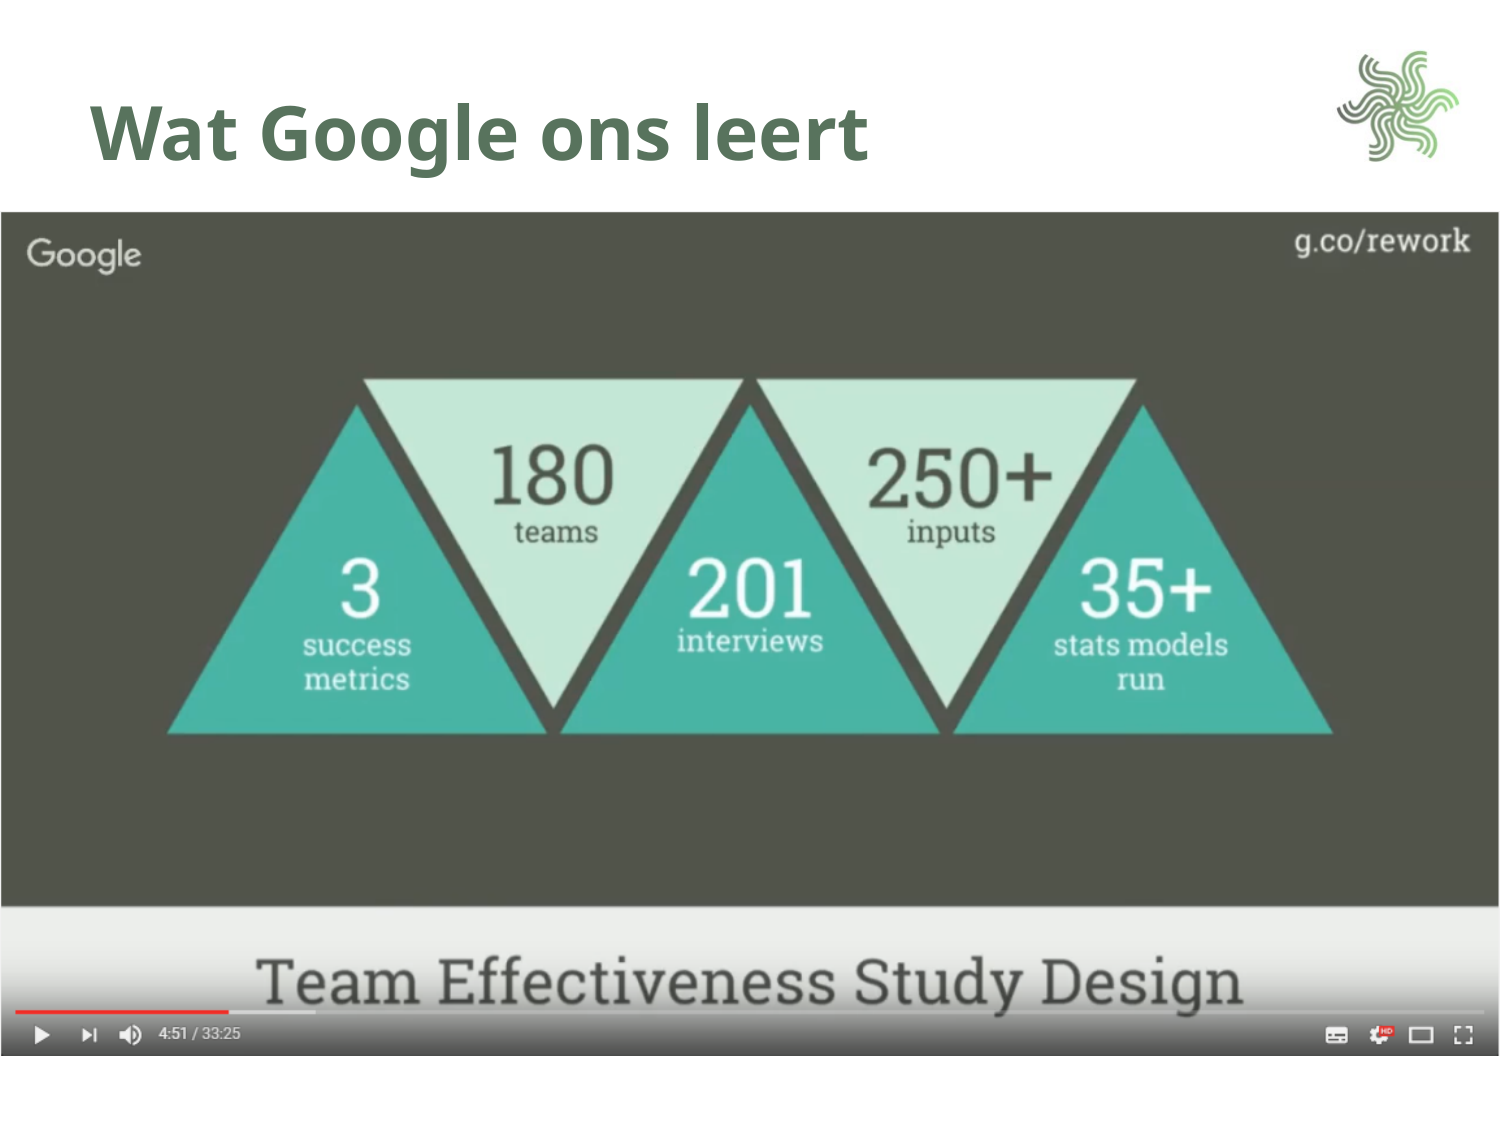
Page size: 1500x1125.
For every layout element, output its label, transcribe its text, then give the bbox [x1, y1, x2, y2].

picture [1332, 49, 1463, 166]
title Wat Google ons leert [75, 45, 1309, 210]
picture [0, 211, 1500, 1056]
